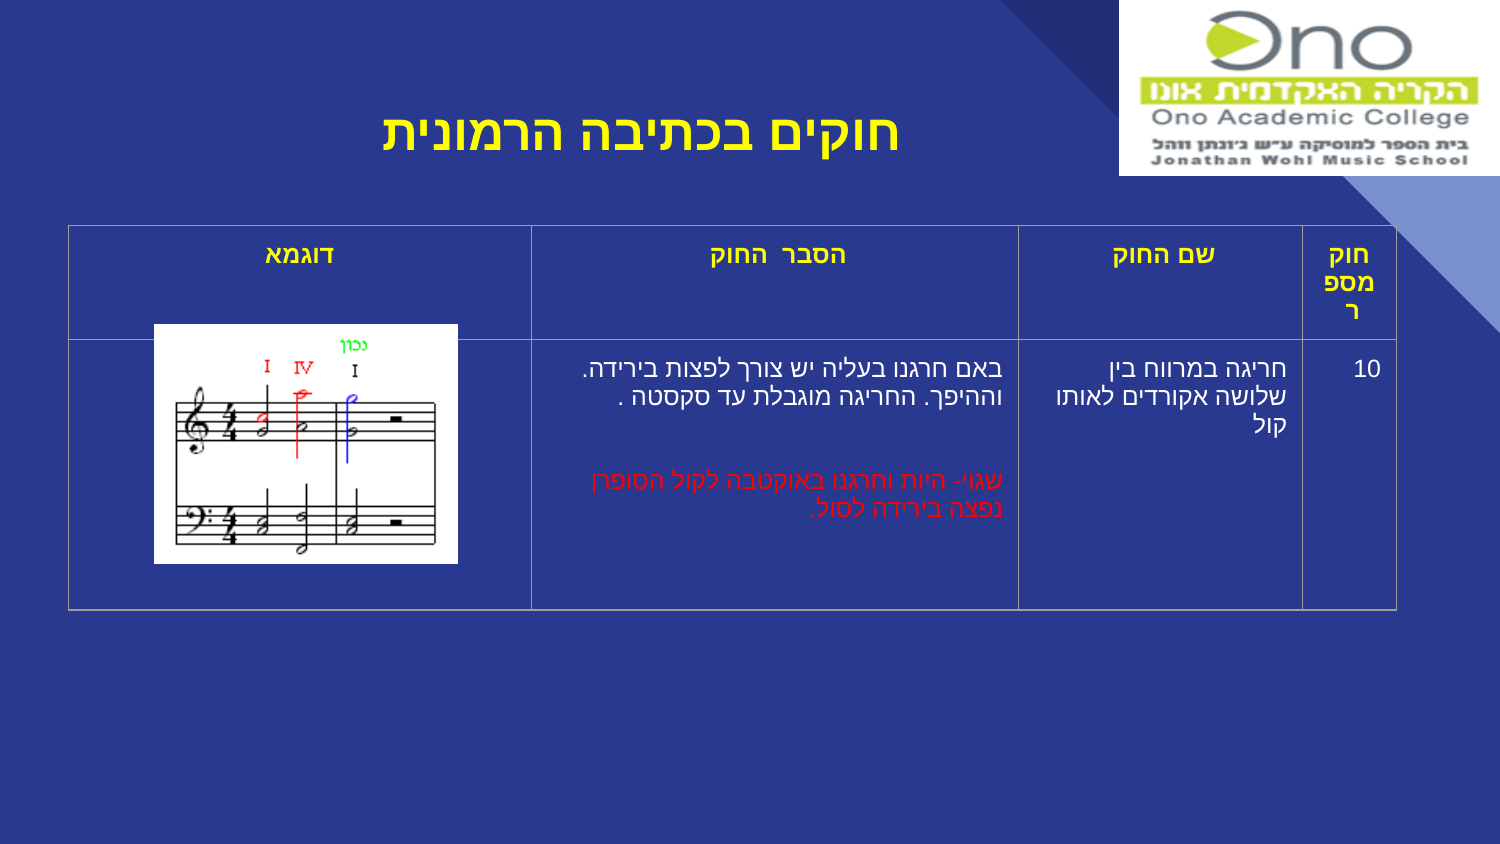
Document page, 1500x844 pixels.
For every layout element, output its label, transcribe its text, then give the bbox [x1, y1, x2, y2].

table_header שם החוק [1019, 226, 1302, 339]
table_cell חריגה במרווח בין שלושה אקורדים לאותו קול [1019, 340, 1302, 609]
picture [1119, 0, 1500, 176]
table_header דוגמא [69, 226, 531, 339]
title חוקים בכתיבה הרמונית [134, 55, 1114, 176]
picture [154, 324, 458, 564]
table_cell [69, 340, 531, 609]
table_header חוק מספר [1303, 226, 1396, 339]
table_cell באם חרגנו בעליה יש צורך לפצות בירידה. וההיפך. החריגה מוגבלת עד סקסטה . שגוי- היות וחרגנו באוקטבה לקול הסופרן נפצה בירידה לסול. [532, 340, 1018, 609]
table_header הסבר החוק [532, 226, 1018, 339]
table_cell 10 [1303, 340, 1396, 609]
